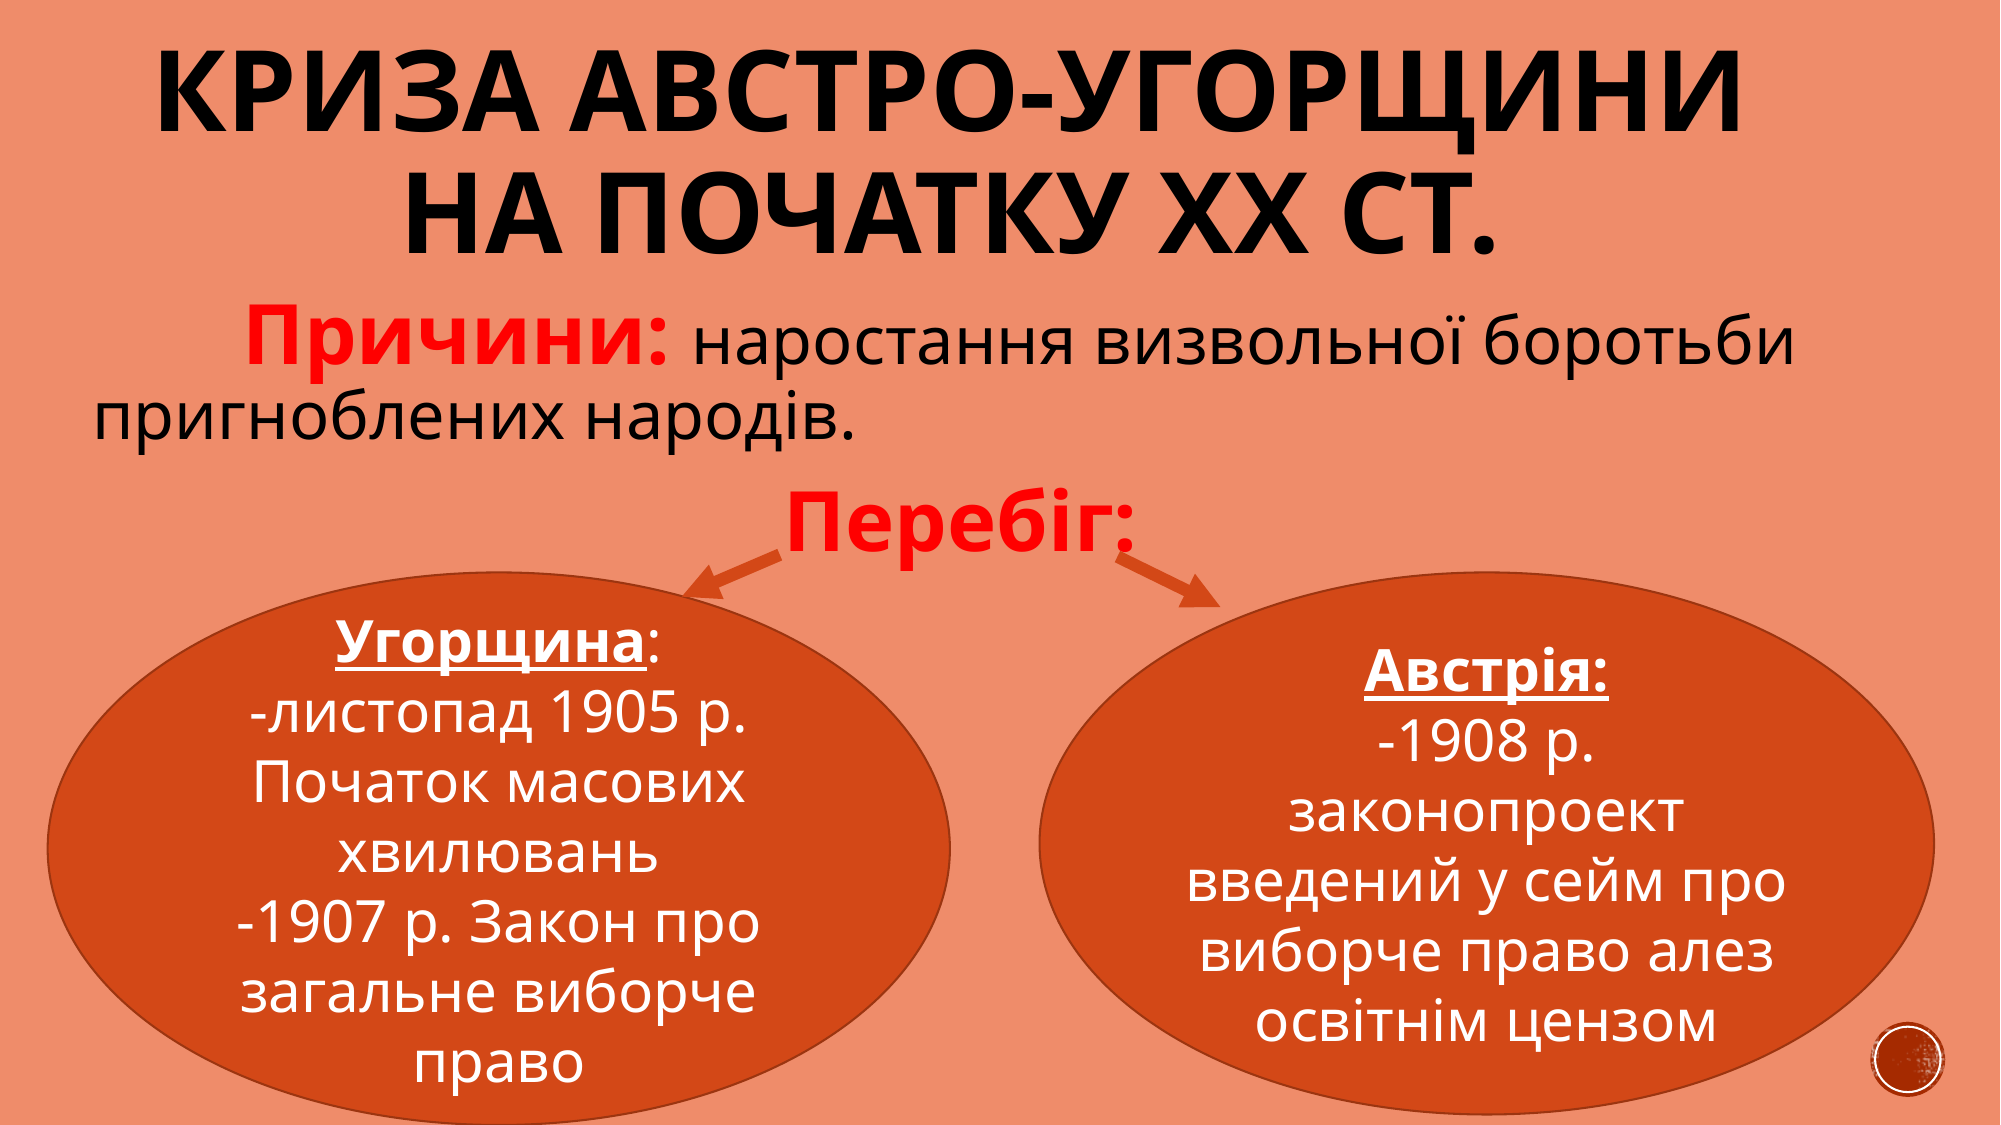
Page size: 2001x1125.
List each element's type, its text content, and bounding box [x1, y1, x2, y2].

list Причини: наростання визвольної боротьби пригноблених народів. Перебіг: [77, 284, 1823, 977]
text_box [1119, 559, 1218, 605]
title Криза Австро-угорщини на початку ХХ ст. [77, 23, 1823, 284]
text_box Австрія: -1908 р. законопроект введений у сейм про виборче право алез освітнім цензом [1038, 571, 1936, 1116]
text_box Угорщина: -листопад 1905 р. Початок масових хвилювань -1907 р. Закон про загальне виборче право [46, 555, 951, 1125]
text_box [684, 557, 778, 595]
